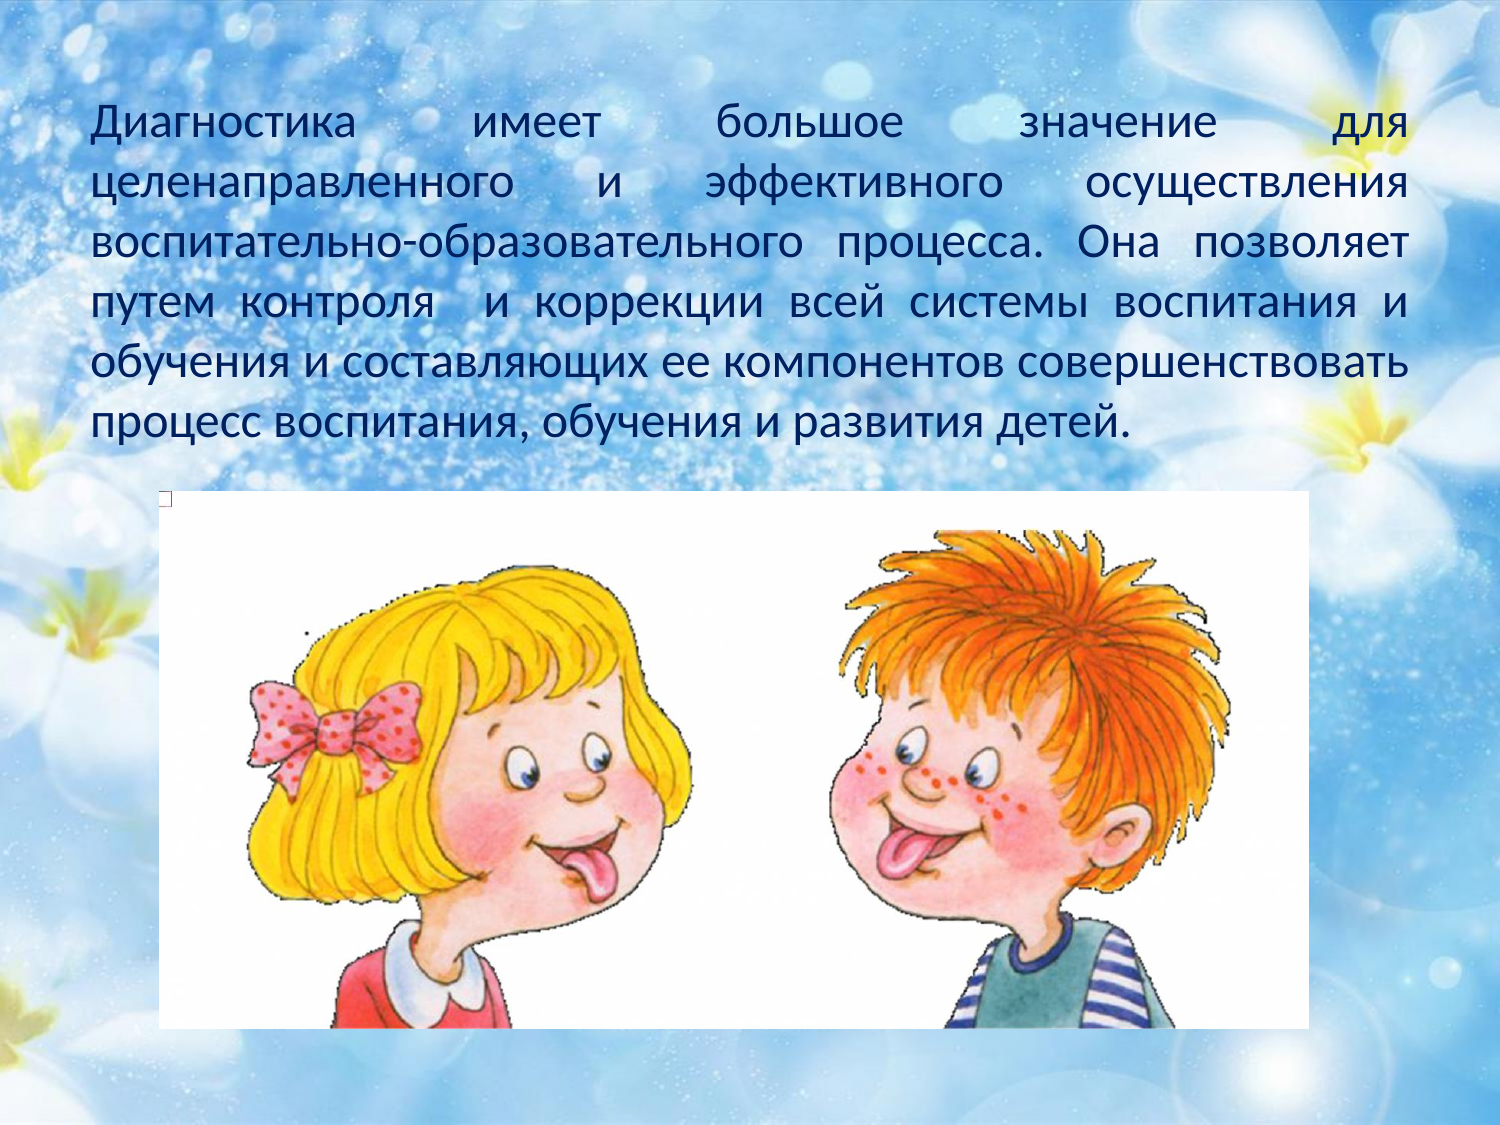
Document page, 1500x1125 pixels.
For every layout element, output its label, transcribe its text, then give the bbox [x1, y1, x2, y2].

picture [0, 0, 1500, 1125]
title Диагностика имеет большое значение для целенаправленного и эффективного осуществления воспитательно-образовательного процесса. Она позволяет путем контроля и коррекции всей системы воспитания и обучения и составляющих ее компонентов совершенствовать процесс воспитания, обучения и развития детей. [75, 90, 1425, 445]
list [159, 491, 1309, 1029]
